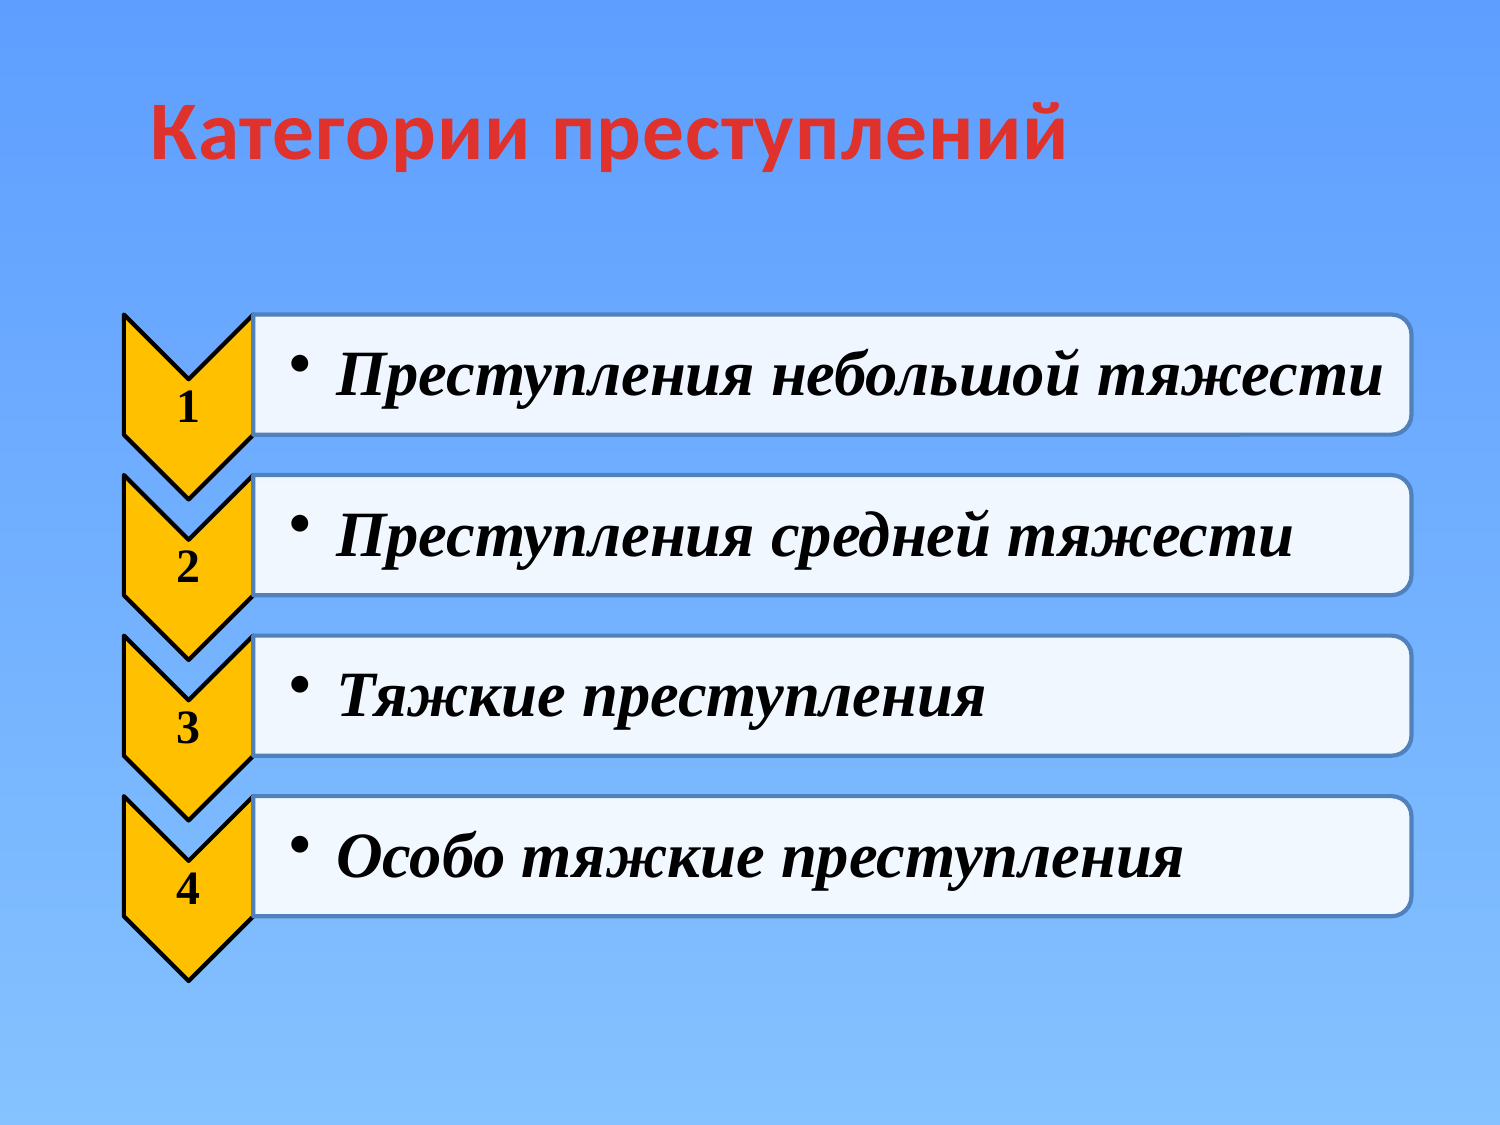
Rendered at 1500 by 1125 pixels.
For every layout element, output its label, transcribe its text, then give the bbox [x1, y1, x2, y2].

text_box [123, 314, 1412, 982]
text_box Категории преступлений [53, 68, 1187, 184]
